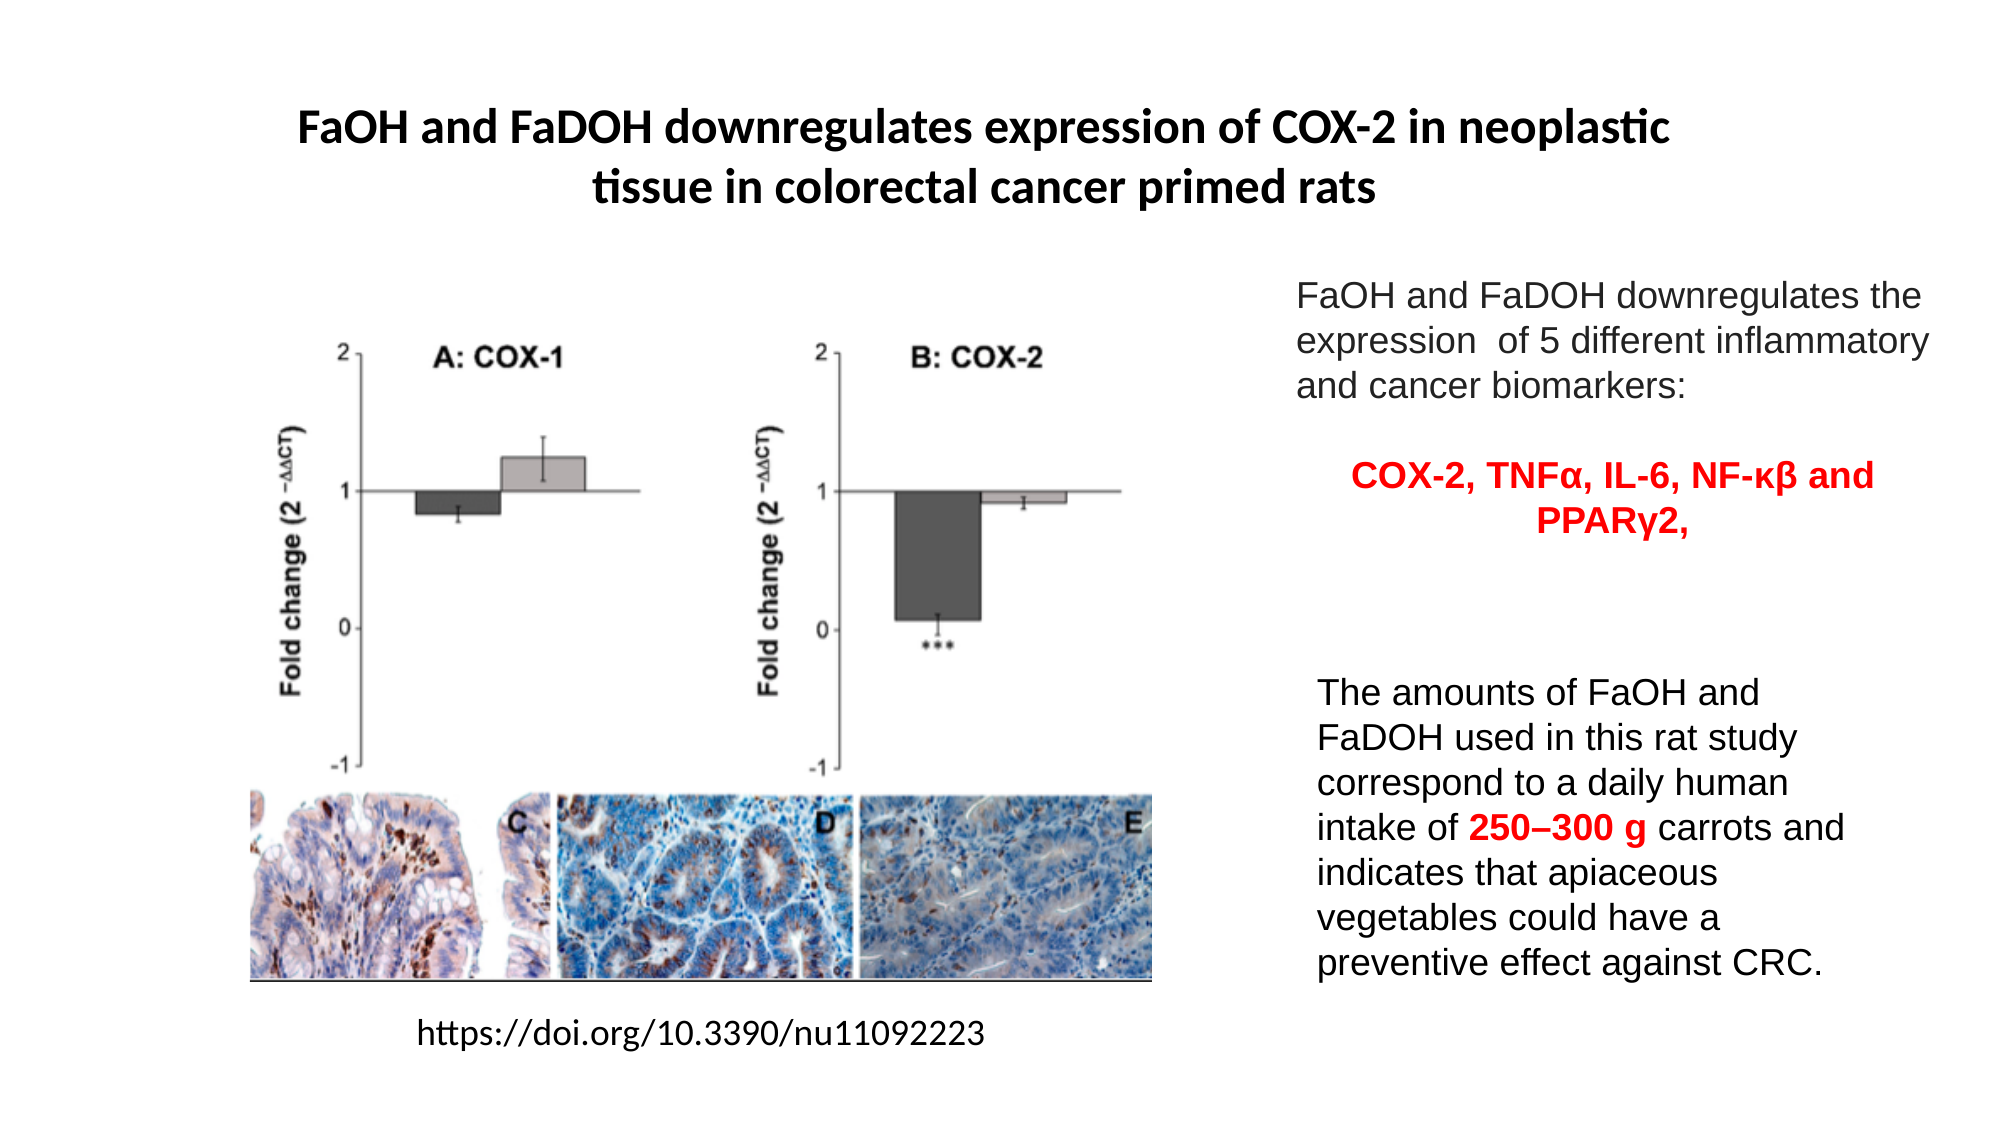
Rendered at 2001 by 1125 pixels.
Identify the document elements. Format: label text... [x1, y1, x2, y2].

text_box FaOH and FaDOH downregulates expression of COX-2 in neoplastic tissue in colorectal cancer primed rats [235, 86, 1734, 222]
picture [249, 339, 1153, 982]
text_box The amounts of FaOH and FaDOH used in this rat study correspond to a daily human intake of 250–300 g carrots and indicates that apiaceous vegetables could have a preventive effect against CRC. [1302, 660, 1892, 991]
text_box https://doi.org/10.3390/nu11092223 [401, 1000, 1001, 1061]
text_box FaOH and FaDOH downregulates the expression of 5 different inflammatory and cancer biomarkers: COX-2, TNFα, IL-6, NF-κβ and PPARγ2, [1281, 263, 1945, 549]
